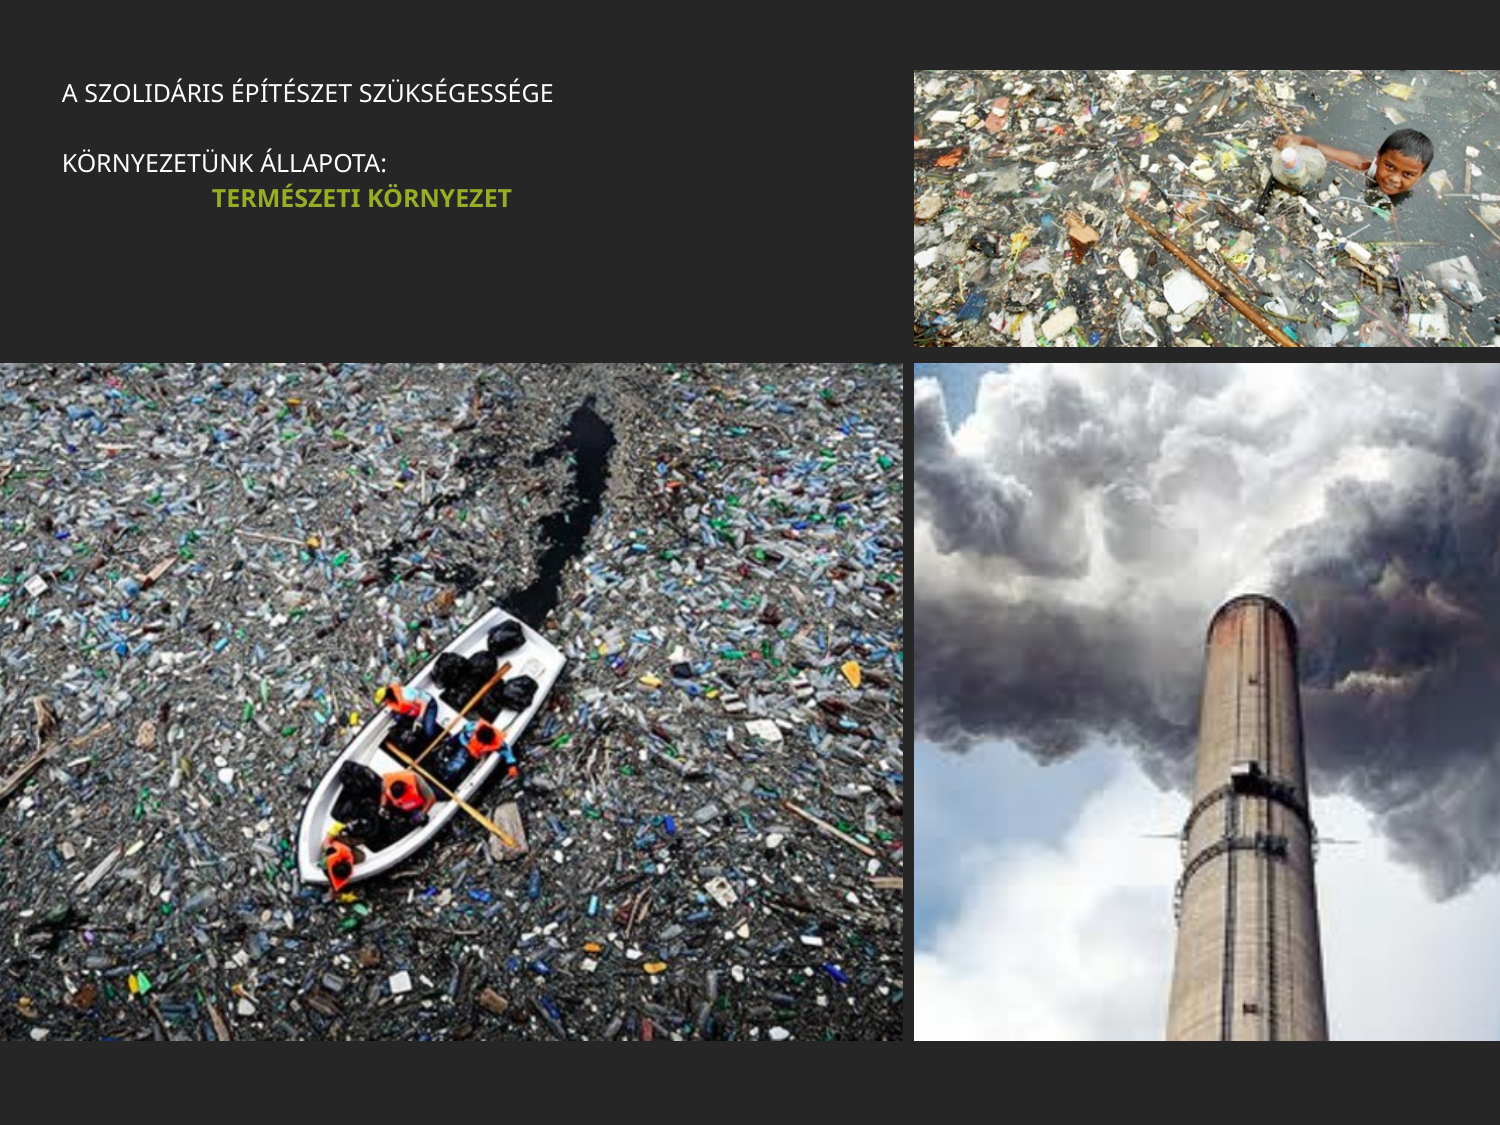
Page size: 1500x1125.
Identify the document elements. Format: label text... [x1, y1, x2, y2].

picture [913, 363, 1500, 1041]
subtitle A SZOLIDÁRIS ÉPÍTÉSZET SZÜKSÉGESSÉGE KÖRNYEZETÜNK ÁLLAPOTA: TERMÉSZETI KÖRNYEZET [46, 34, 669, 361]
picture [0, 363, 903, 1041]
picture [913, 70, 1500, 347]
